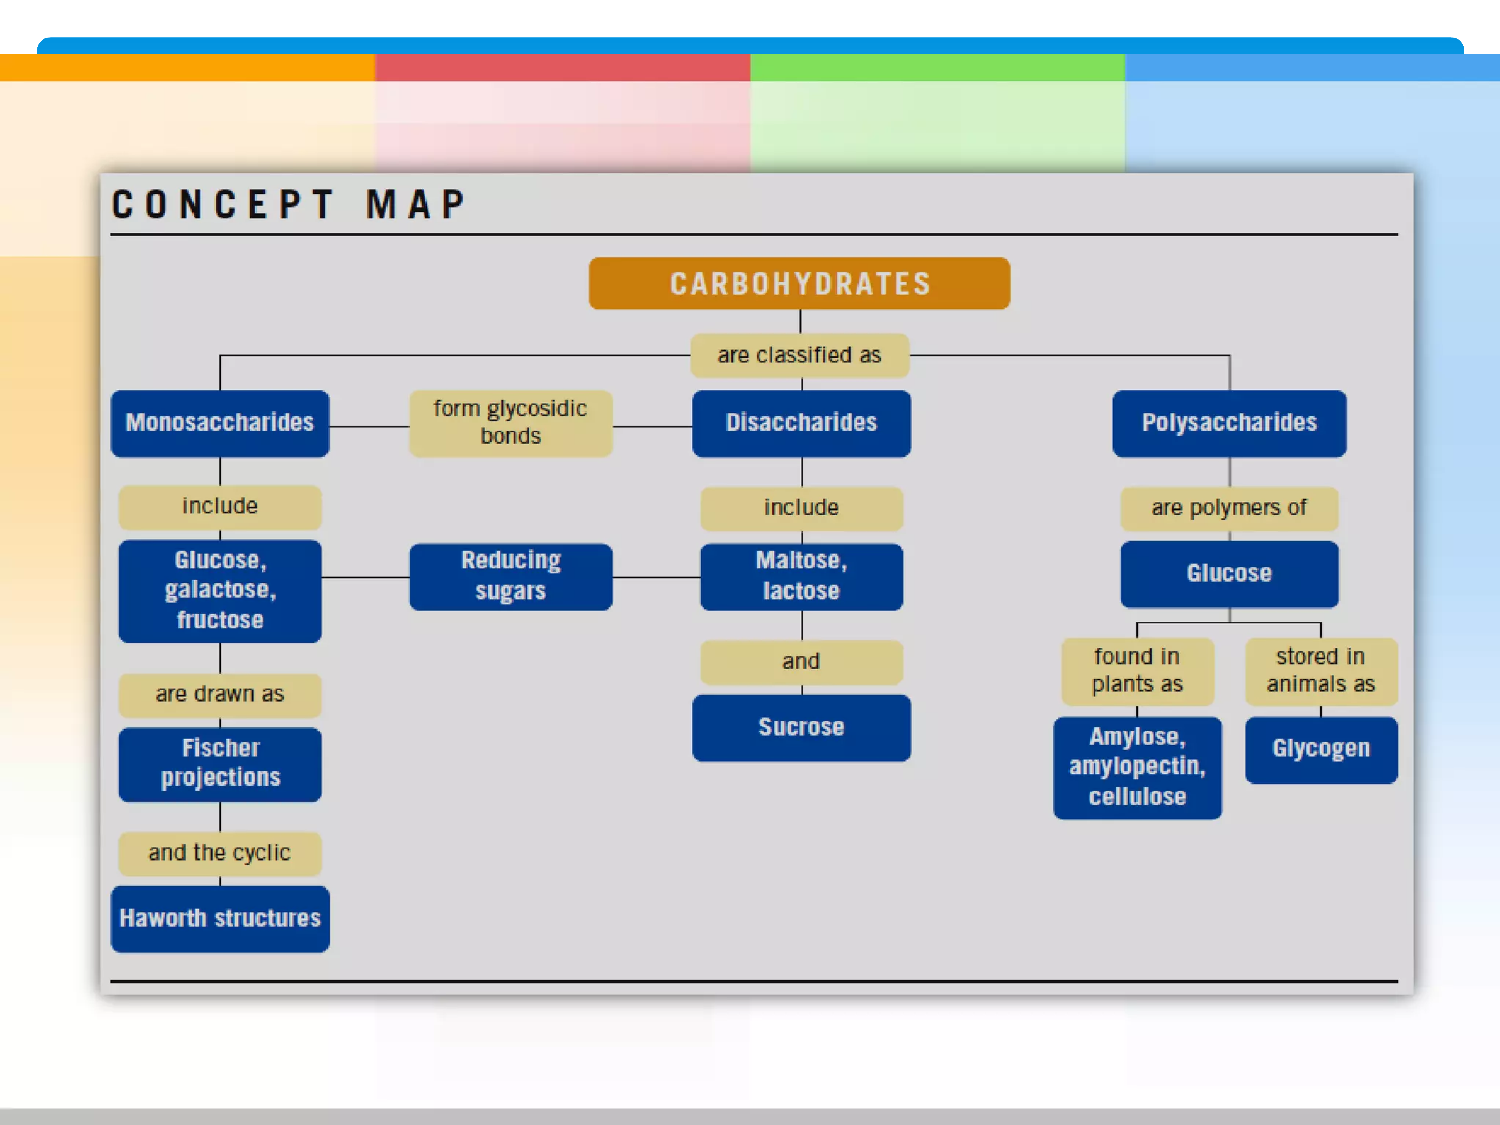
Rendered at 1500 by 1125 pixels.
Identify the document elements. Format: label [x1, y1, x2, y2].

list [0, 54, 1500, 1125]
